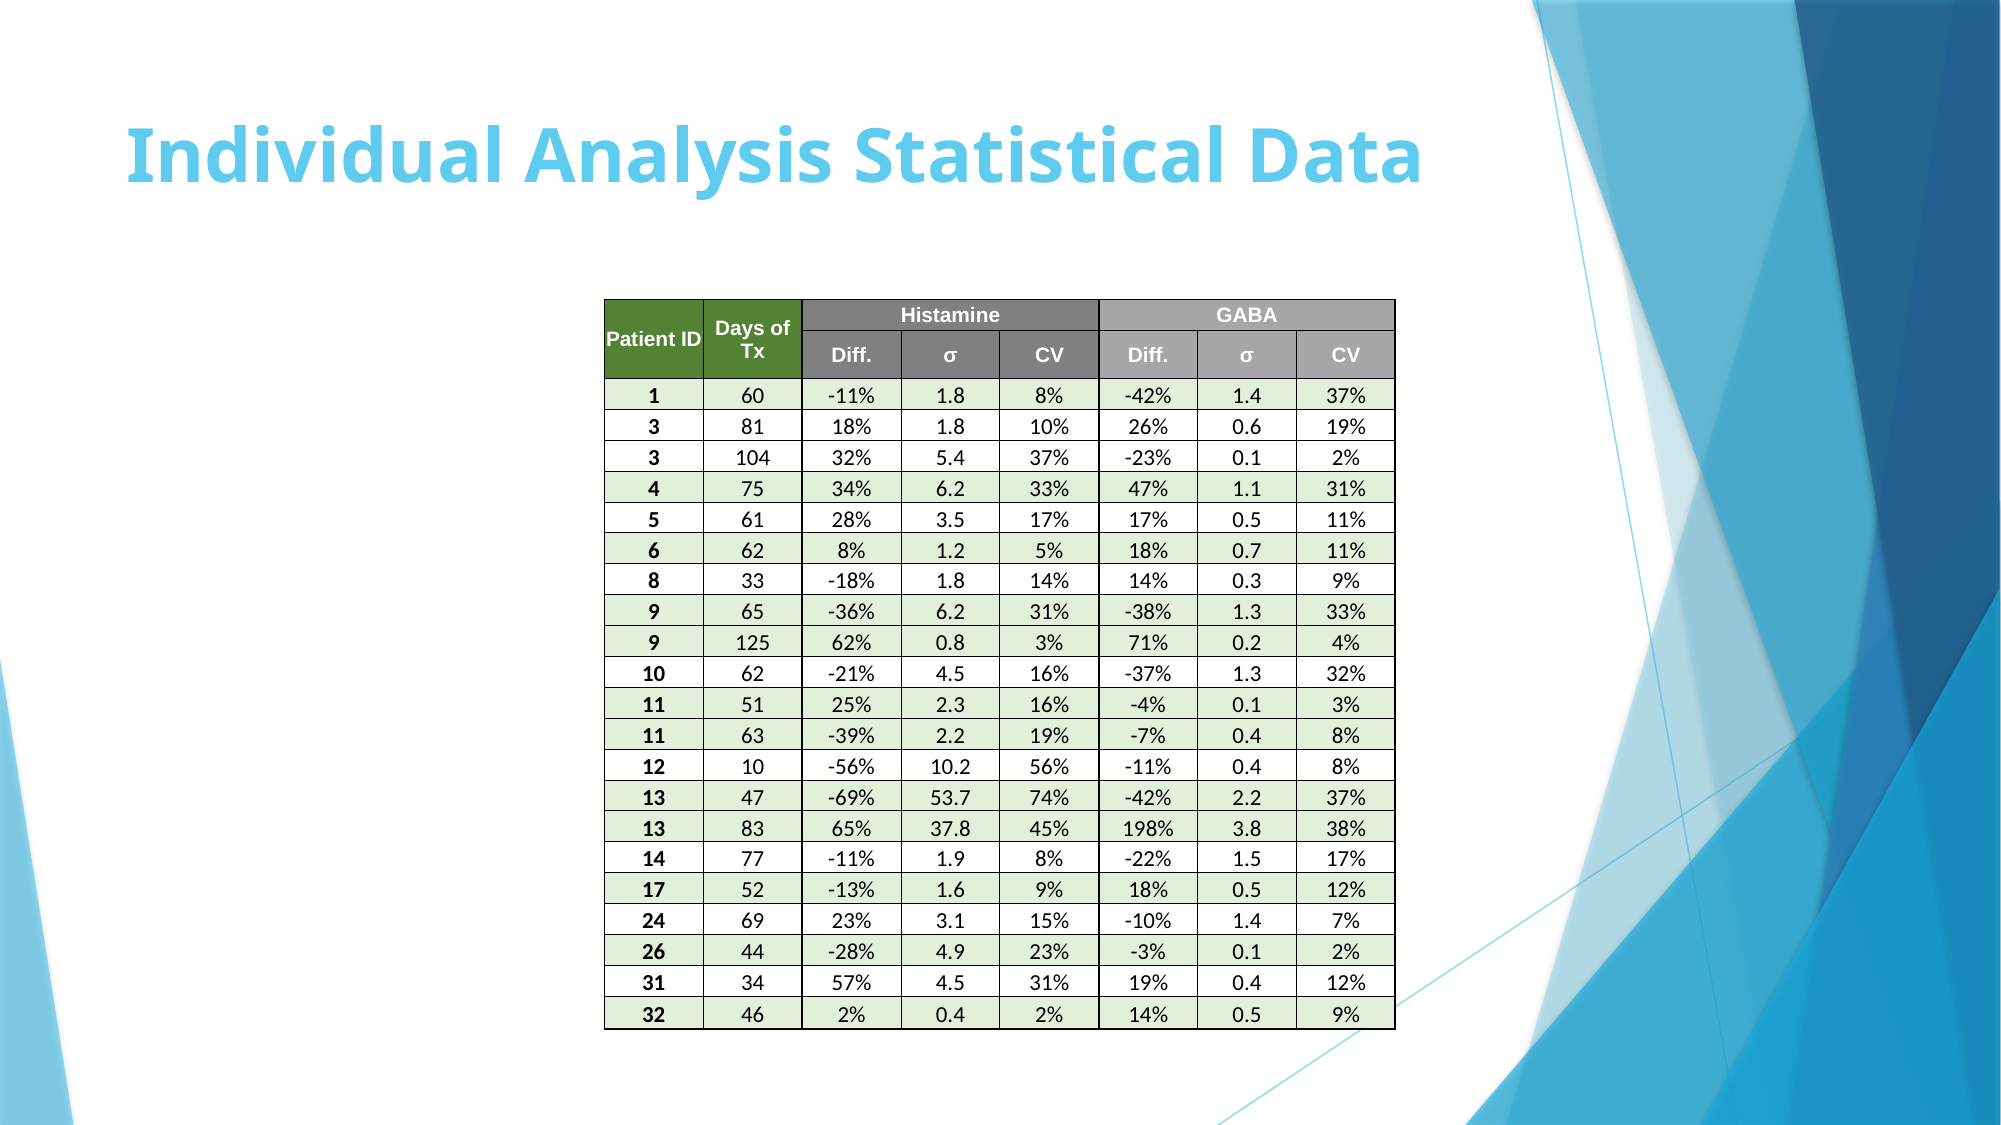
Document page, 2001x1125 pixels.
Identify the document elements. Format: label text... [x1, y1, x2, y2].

table_cell 31% [1297, 472, 1394, 502]
table_cell 0.6 [1198, 410, 1296, 440]
table_cell 46 [704, 997, 801, 1028]
table_cell Diff. [803, 331, 901, 378]
table_cell 28% [803, 503, 901, 532]
table_cell 11% [1297, 503, 1394, 532]
table_cell 1.3 [1198, 657, 1296, 687]
table_cell 0.5 [1198, 503, 1296, 532]
table_cell 3% [1297, 688, 1394, 718]
table_cell 3.1 [902, 904, 999, 934]
table_cell 1.4 [1198, 904, 1296, 934]
table_cell 0.4 [1198, 750, 1296, 780]
table_cell 26 [605, 935, 703, 965]
table_cell 2% [1297, 441, 1394, 471]
table_cell 1.2 [902, 533, 999, 563]
table_cell 9% [1000, 873, 1098, 903]
table_cell 81 [704, 410, 801, 440]
table_cell 77 [704, 842, 801, 872]
table_cell 16% [1000, 688, 1098, 718]
table_cell 10 [704, 750, 801, 780]
table_cell -42% [1100, 781, 1197, 810]
table_cell 6.2 [902, 472, 999, 502]
table_cell 61 [704, 503, 801, 532]
table_cell 0.8 [902, 626, 999, 656]
table_cell 8% [803, 533, 901, 563]
table_cell 2.2 [1198, 781, 1296, 810]
table_cell 10.2 [902, 750, 999, 780]
table_cell 53.7 [902, 781, 999, 810]
table_cell -21% [803, 657, 901, 687]
table_cell 23% [1000, 935, 1098, 965]
table_cell 4 [605, 472, 703, 502]
table_cell 12% [1297, 966, 1394, 996]
table_cell 63 [704, 719, 801, 749]
table_cell 23% [803, 904, 901, 934]
table_cell -23% [1100, 441, 1197, 471]
table_cell 33 [704, 564, 801, 594]
table_cell 0.4 [1198, 966, 1296, 996]
table_cell Diff. [1100, 331, 1197, 378]
table_cell 9% [1297, 564, 1394, 594]
table_cell 17% [1297, 842, 1394, 872]
table_cell 0.5 [1198, 997, 1296, 1028]
title Individual Analysis Statistical Data [111, 99, 1522, 317]
table_cell CV [1000, 331, 1098, 378]
table_cell 51 [704, 688, 801, 718]
table_cell 18% [1100, 873, 1197, 903]
table_cell 62 [704, 657, 801, 687]
table_cell 12% [1297, 873, 1394, 903]
table_cell 60 [704, 379, 801, 409]
table_cell -42% [1100, 379, 1197, 409]
table_cell 125 [704, 626, 801, 656]
table_cell 34 [704, 966, 801, 996]
table_cell -56% [803, 750, 901, 780]
table_cell 69 [704, 904, 801, 934]
table_cell 0.1 [1198, 935, 1296, 965]
table_cell 17% [1100, 503, 1197, 532]
table_cell 6 [605, 533, 703, 563]
table_cell 10% [1000, 410, 1098, 440]
table_cell 65 [704, 595, 801, 625]
table_cell 18% [1100, 533, 1197, 563]
table_cell 74% [1000, 781, 1098, 810]
table_cell 47% [1100, 472, 1197, 502]
table_cell 1.3 [1198, 595, 1296, 625]
table_cell 24 [605, 904, 703, 934]
table_cell 1.6 [902, 873, 999, 903]
table_cell 4% [1297, 626, 1394, 656]
table_cell σ [1198, 331, 1296, 378]
table_cell 18% [803, 410, 901, 440]
table_cell 37% [1297, 379, 1394, 409]
table_cell 31 [605, 966, 703, 996]
table_cell 8% [1297, 719, 1394, 749]
table_cell 0.1 [1198, 441, 1296, 471]
table_cell 10 [605, 657, 703, 687]
table_cell 16% [1000, 657, 1098, 687]
table_cell 26% [1100, 410, 1197, 440]
table_cell 33% [1297, 595, 1394, 625]
table_header Histamine [803, 300, 1098, 330]
table_cell 31% [1000, 595, 1098, 625]
table_cell 14 [605, 842, 703, 872]
table_cell 198% [1100, 811, 1197, 841]
table_cell 57% [803, 966, 901, 996]
table_cell 9 [605, 626, 703, 656]
table_cell -69% [803, 781, 901, 810]
table_cell -11% [1100, 750, 1197, 780]
table_cell 0.1 [1198, 688, 1296, 718]
table_cell -11% [803, 842, 901, 872]
table_cell 37.8 [902, 811, 999, 841]
table_cell 0.5 [1198, 873, 1296, 903]
table_cell -28% [803, 935, 901, 965]
table_cell 104 [704, 441, 801, 471]
table_cell 5 [605, 503, 703, 532]
table_cell 37% [1297, 781, 1394, 810]
table_cell 8% [1000, 379, 1098, 409]
table_cell 2% [1297, 935, 1394, 965]
table_cell 75 [704, 472, 801, 502]
table_cell 62% [803, 626, 901, 656]
table_cell σ [902, 331, 999, 378]
table_cell 1.8 [902, 564, 999, 594]
table_cell -7% [1100, 719, 1197, 749]
table_cell -13% [803, 873, 901, 903]
table_cell 17% [1000, 503, 1098, 532]
table_cell 83 [704, 811, 801, 841]
table_cell 3 [605, 441, 703, 471]
table_cell 9% [1297, 997, 1394, 1028]
table_cell -38% [1100, 595, 1197, 625]
table_cell 47 [704, 781, 801, 810]
table_cell 4.5 [902, 657, 999, 687]
table_cell -18% [803, 564, 901, 594]
table_cell 56% [1000, 750, 1098, 780]
table_cell 11 [605, 719, 703, 749]
table_cell 1.8 [902, 410, 999, 440]
table_cell 37% [1000, 441, 1098, 471]
table_cell 13 [605, 811, 703, 841]
table_cell 1.8 [902, 379, 999, 409]
table_cell 25% [803, 688, 901, 718]
table_cell 1.1 [1198, 472, 1296, 502]
table_cell 4.9 [902, 935, 999, 965]
table_cell -36% [803, 595, 901, 625]
table_cell 13 [605, 781, 703, 810]
table_cell -3% [1100, 935, 1197, 965]
table_cell 6.2 [902, 595, 999, 625]
table_cell -10% [1100, 904, 1197, 934]
table_cell 32 [605, 997, 703, 1028]
table_cell 52 [704, 873, 801, 903]
table_header Days of Tx [704, 300, 801, 378]
table_cell -11% [803, 379, 901, 409]
table_cell 62 [704, 533, 801, 563]
table_cell 1.9 [902, 842, 999, 872]
table_cell 0.4 [902, 997, 999, 1028]
table_cell 9 [605, 595, 703, 625]
table_cell 19% [1000, 719, 1098, 749]
table_cell 65% [803, 811, 901, 841]
table_cell -4% [1100, 688, 1197, 718]
table_cell 2% [1000, 997, 1098, 1028]
table_header Patient ID [605, 300, 703, 378]
table_cell 1.4 [1198, 379, 1296, 409]
table_cell 11% [1297, 533, 1394, 563]
table_cell 45% [1000, 811, 1098, 841]
table_cell 8% [1297, 750, 1394, 780]
table_cell 19% [1297, 410, 1394, 440]
table_cell 0.7 [1198, 533, 1296, 563]
table_cell -22% [1100, 842, 1197, 872]
table_cell 38% [1297, 811, 1394, 841]
table_cell 14% [1100, 997, 1197, 1028]
table_cell 2% [803, 997, 901, 1028]
table_cell 5.4 [902, 441, 999, 471]
table_cell 44 [704, 935, 801, 965]
table_cell 8% [1000, 842, 1098, 872]
table_cell -37% [1100, 657, 1197, 687]
table_cell 8 [605, 564, 703, 594]
table_cell 0.3 [1198, 564, 1296, 594]
table_cell 15% [1000, 904, 1098, 934]
table_cell 33% [1000, 472, 1098, 502]
table_cell 3.5 [902, 503, 999, 532]
table_cell -39% [803, 719, 901, 749]
table_cell 0.4 [1198, 719, 1296, 749]
table_cell 4.5 [902, 966, 999, 996]
table_cell 71% [1100, 626, 1197, 656]
table_cell 14% [1000, 564, 1098, 594]
table_cell 32% [1297, 657, 1394, 687]
table_cell 2.3 [902, 688, 999, 718]
table_cell 3.8 [1198, 811, 1296, 841]
table_cell CV [1297, 331, 1394, 378]
table_cell 5% [1000, 533, 1098, 563]
table_header GABA [1100, 300, 1394, 330]
table_cell 32% [803, 441, 901, 471]
table_cell 2.2 [902, 719, 999, 749]
table_cell 19% [1100, 966, 1197, 996]
table_cell 31% [1000, 966, 1098, 996]
table_cell 34% [803, 472, 901, 502]
table_cell 17 [605, 873, 703, 903]
table_cell 1.5 [1198, 842, 1296, 872]
table_cell 14% [1100, 564, 1197, 594]
table_cell 3 [605, 410, 703, 440]
table_cell 3% [1000, 626, 1098, 656]
table_cell 12 [605, 750, 703, 780]
table_cell 0.2 [1198, 626, 1296, 656]
table_cell 11 [605, 688, 703, 718]
table_cell 7% [1297, 904, 1394, 934]
table_cell 1 [605, 379, 703, 409]
